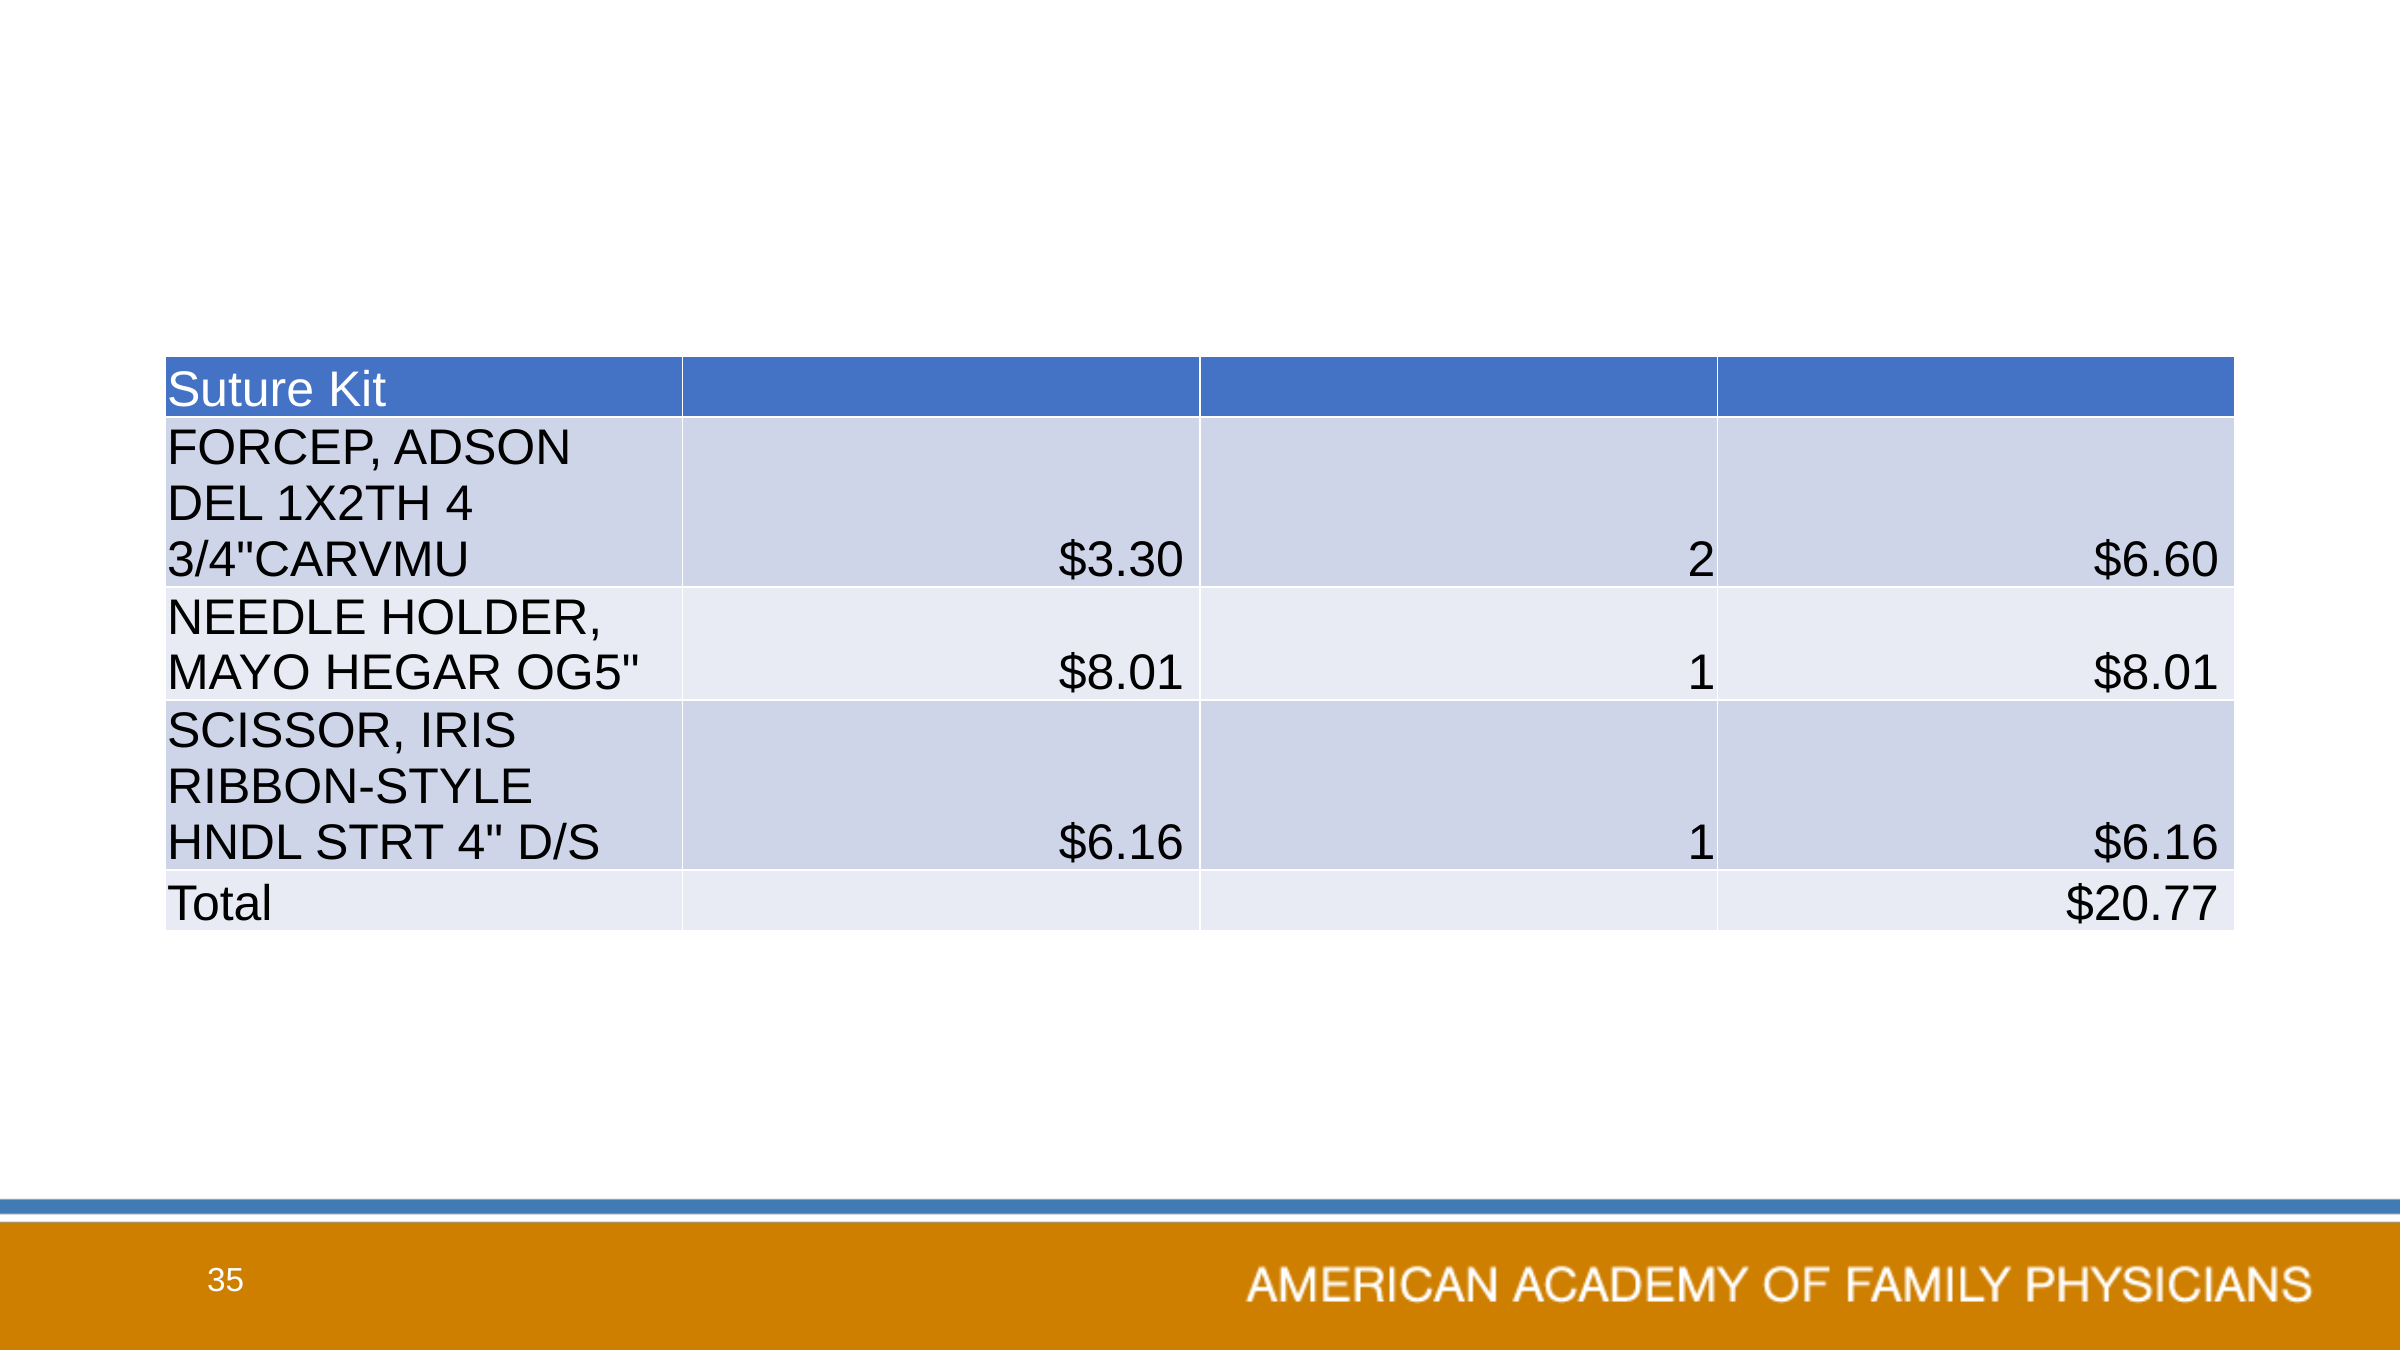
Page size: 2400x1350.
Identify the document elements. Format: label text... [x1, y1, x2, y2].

table_cell [683, 871, 1199, 930]
table_cell NEEDLE HOLDER, MAYO HEGAR OG5" [166, 588, 682, 699]
table_cell FORCEP, ADSON DEL 1X2TH 4 3/4"CARVMU [166, 418, 682, 586]
table_cell 1 [1201, 701, 1717, 869]
picture [0, 0, 2400, 1350]
table_cell $8.01 [1718, 588, 2234, 699]
table_header [1718, 357, 2234, 416]
table_cell 2 [1201, 418, 1717, 586]
slide_number 35 [165, 1242, 260, 1315]
table_cell $6.16 [683, 701, 1199, 869]
table_header Suture Kit [166, 357, 682, 416]
table_cell $6.60 [1718, 418, 2234, 586]
table_cell $8.01 [683, 588, 1199, 699]
table_cell $3.30 [683, 418, 1199, 586]
table_cell [1201, 871, 1717, 930]
table_cell Total [166, 871, 682, 930]
table_cell 1 [1201, 588, 1717, 699]
table_cell $6.16 [1718, 701, 2234, 869]
table_header [1201, 357, 1717, 416]
table_cell SCISSOR, IRIS RIBBON-STYLE HNDL STRT 4" D/S [166, 701, 682, 869]
table_cell $20.77 [1718, 871, 2234, 930]
table_header [683, 357, 1199, 416]
